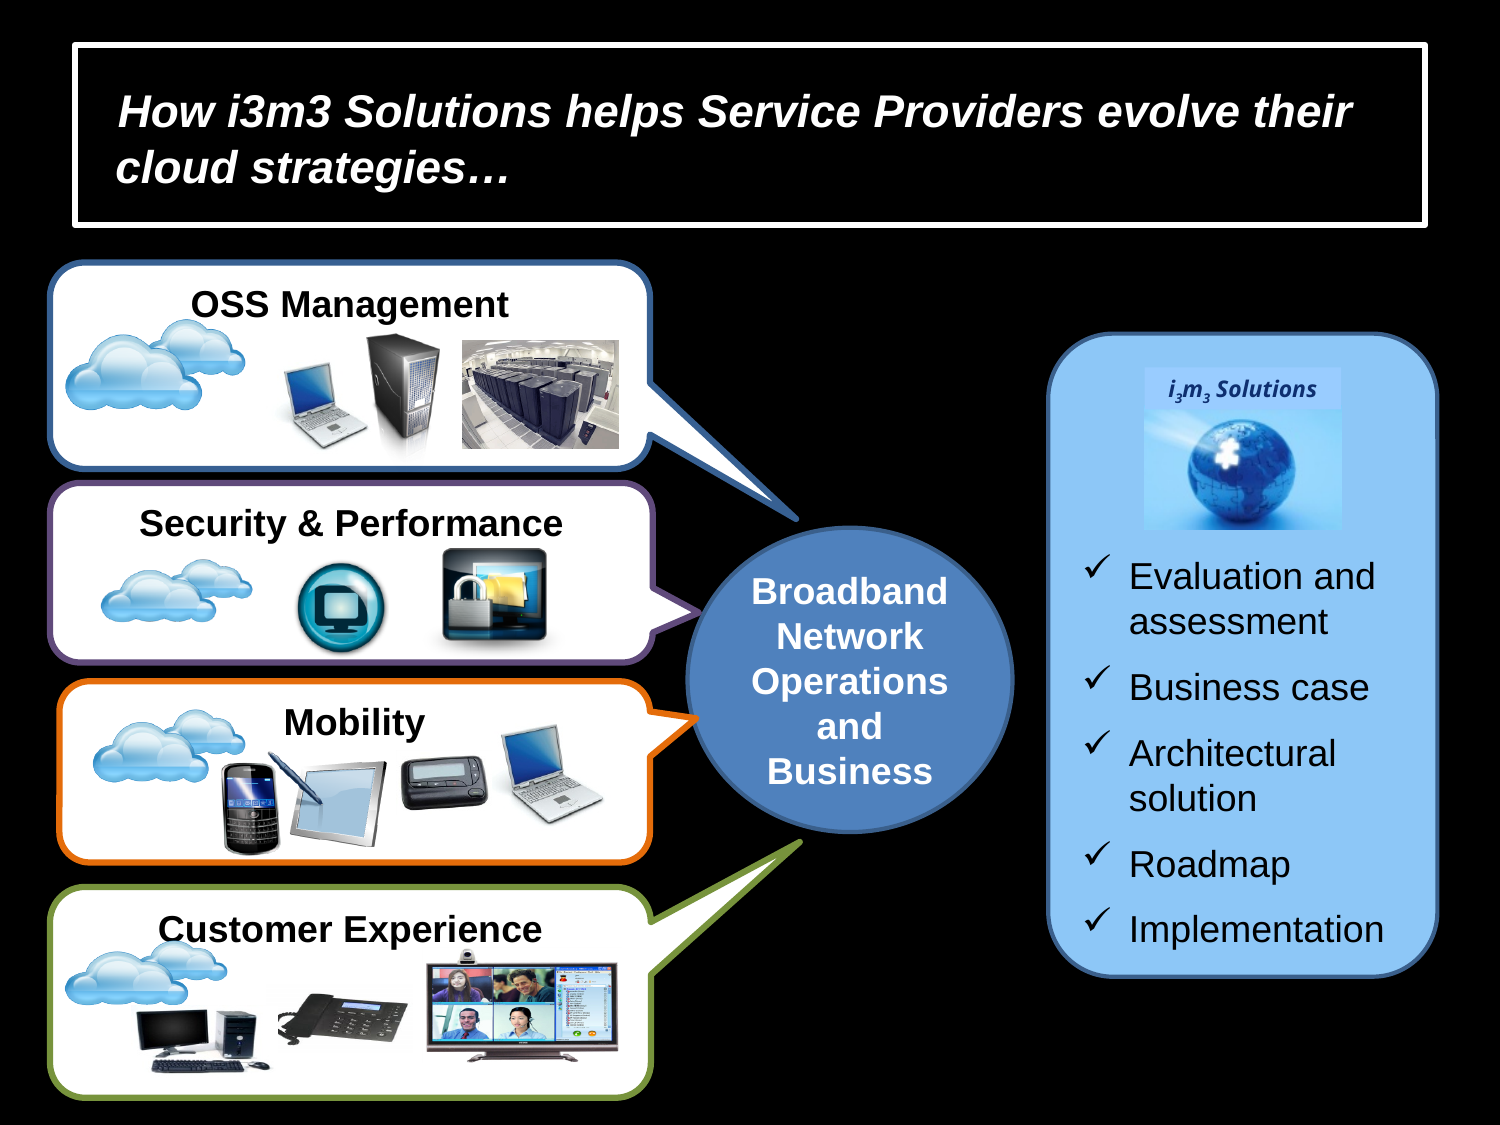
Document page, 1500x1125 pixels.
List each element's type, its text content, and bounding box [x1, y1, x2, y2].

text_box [49, 482, 653, 663]
text_box Broadband Network Operations and Business [685, 525, 1015, 835]
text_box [59, 671, 651, 863]
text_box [49, 262, 651, 474]
title How i3m3 Solutions helps Service Providers evolve their cloud strategies… [72, 42, 1428, 228]
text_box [1047, 333, 1438, 977]
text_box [49, 886, 652, 1099]
